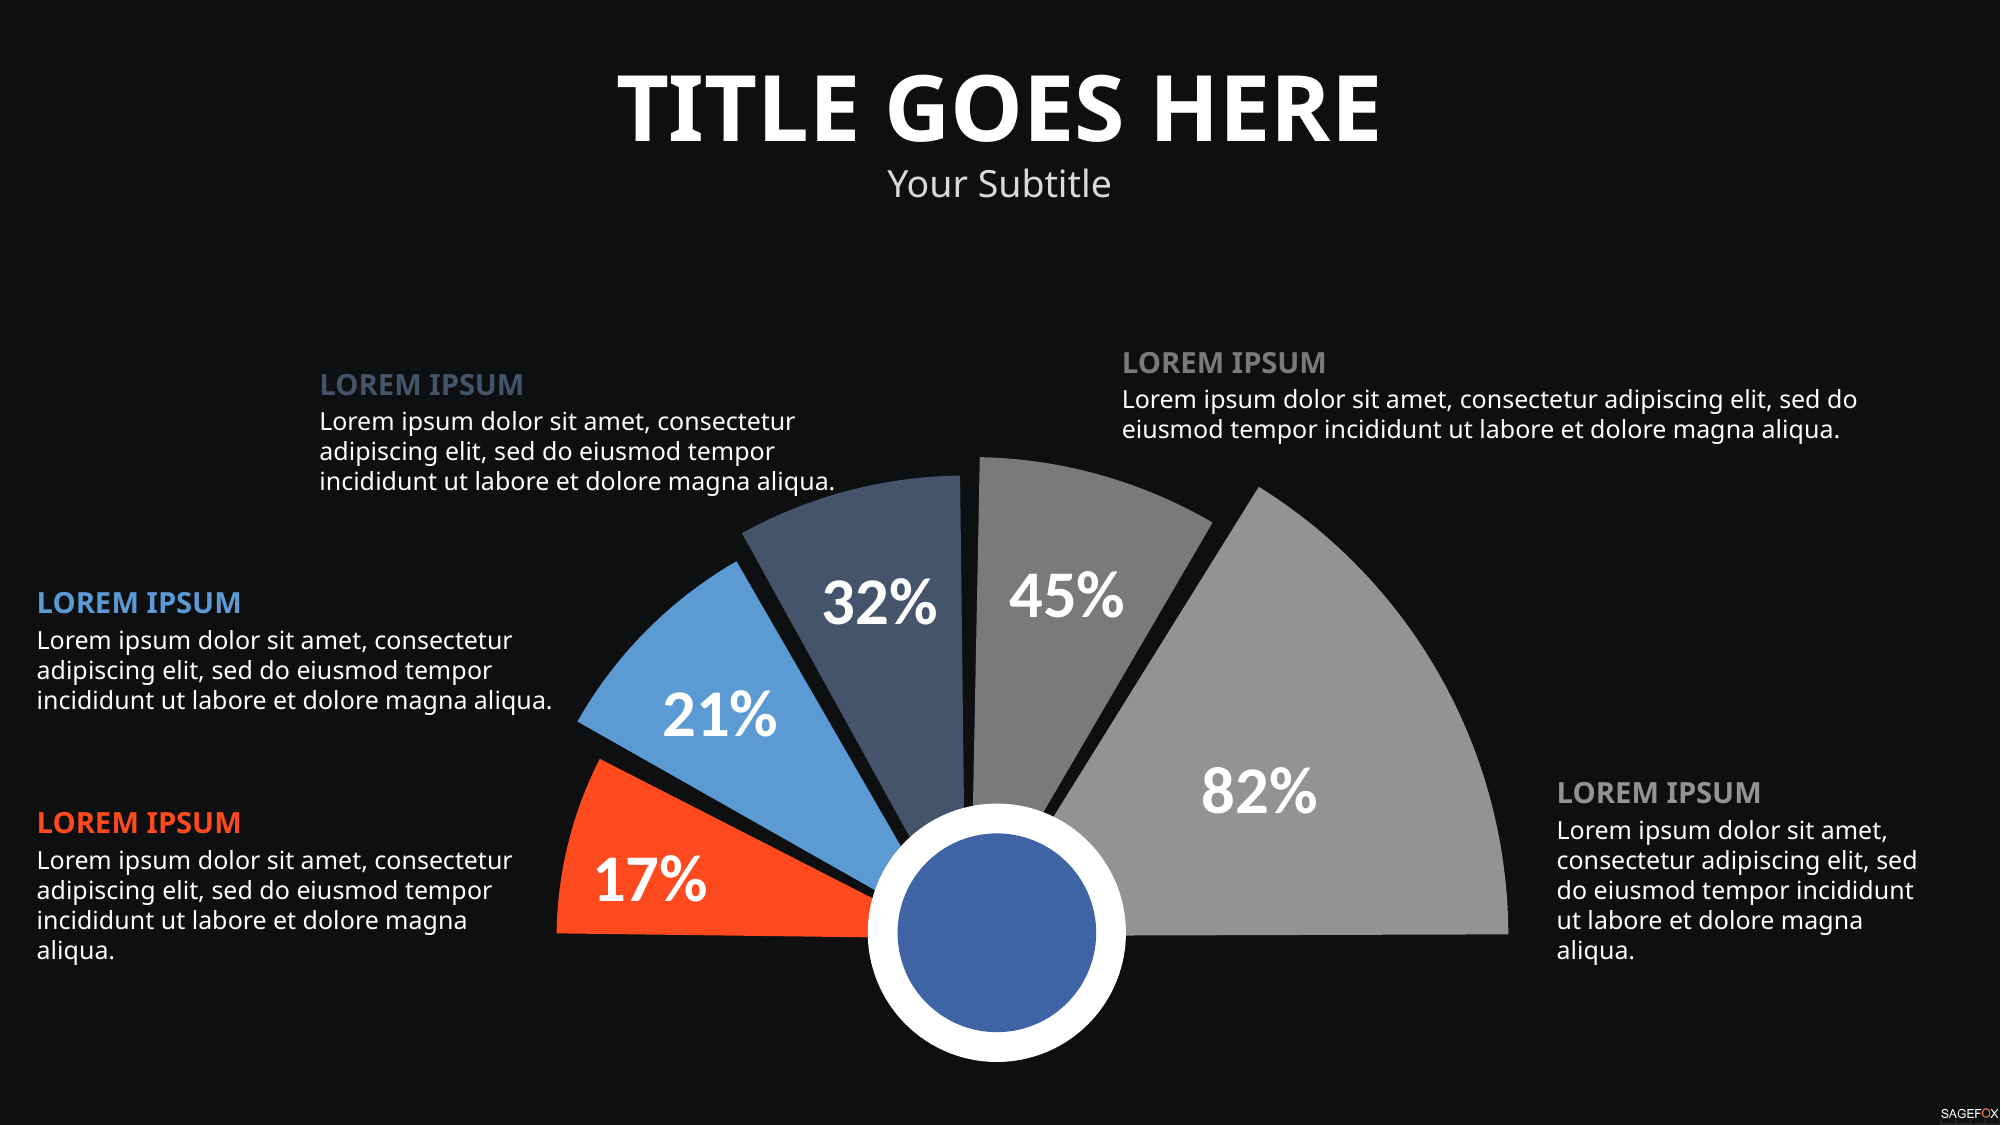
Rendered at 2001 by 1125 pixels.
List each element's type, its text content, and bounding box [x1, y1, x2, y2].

text_box 32% [821, 557, 938, 638]
text_box 17% [591, 834, 709, 915]
text_box [971, 456, 1214, 803]
text_box [1060, 485, 1510, 937]
picture [1940, 1108, 2000, 1125]
text_box LOREM IPSUM Lorem ipsum dolor sit amet, consectetur adipiscing elit, sed do eiusmod tempor incididunt ut labore et dolore magna aliqua. [21, 797, 540, 972]
text_box [555, 757, 867, 939]
text_box LOREM IPSUM Lorem ipsum dolor sit amet, consectetur adipiscing elit, sed do eiusmod tempor incididunt ut labore et dolore magna aliqua. [1107, 336, 1877, 452]
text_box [867, 803, 1126, 1062]
text_box 45% [1009, 550, 1126, 631]
text_box 21% [662, 669, 779, 750]
text_box TITLE GOES HERE Your Subtitle [548, 42, 1452, 212]
text_box LOREM IPSUM Lorem ipsum dolor sit amet, consectetur adipiscing elit, sed do eiusmod tempor incididunt ut labore et dolore magna aliqua. [21, 577, 570, 722]
text_box 82% [1201, 746, 1319, 827]
text_box LOREM IPSUM Lorem ipsum dolor sit amet, consectetur adipiscing elit, sed do eiusmod tempor incididunt ut labore et dolore magna aliqua. [1541, 767, 1958, 972]
text_box [576, 559, 878, 887]
text_box LOREM IPSUM Lorem ipsum dolor sit amet, consectetur adipiscing elit, sed do eiusmod tempor incididunt ut labore et dolore magna aliqua. [304, 358, 874, 504]
text_box [740, 474, 965, 803]
